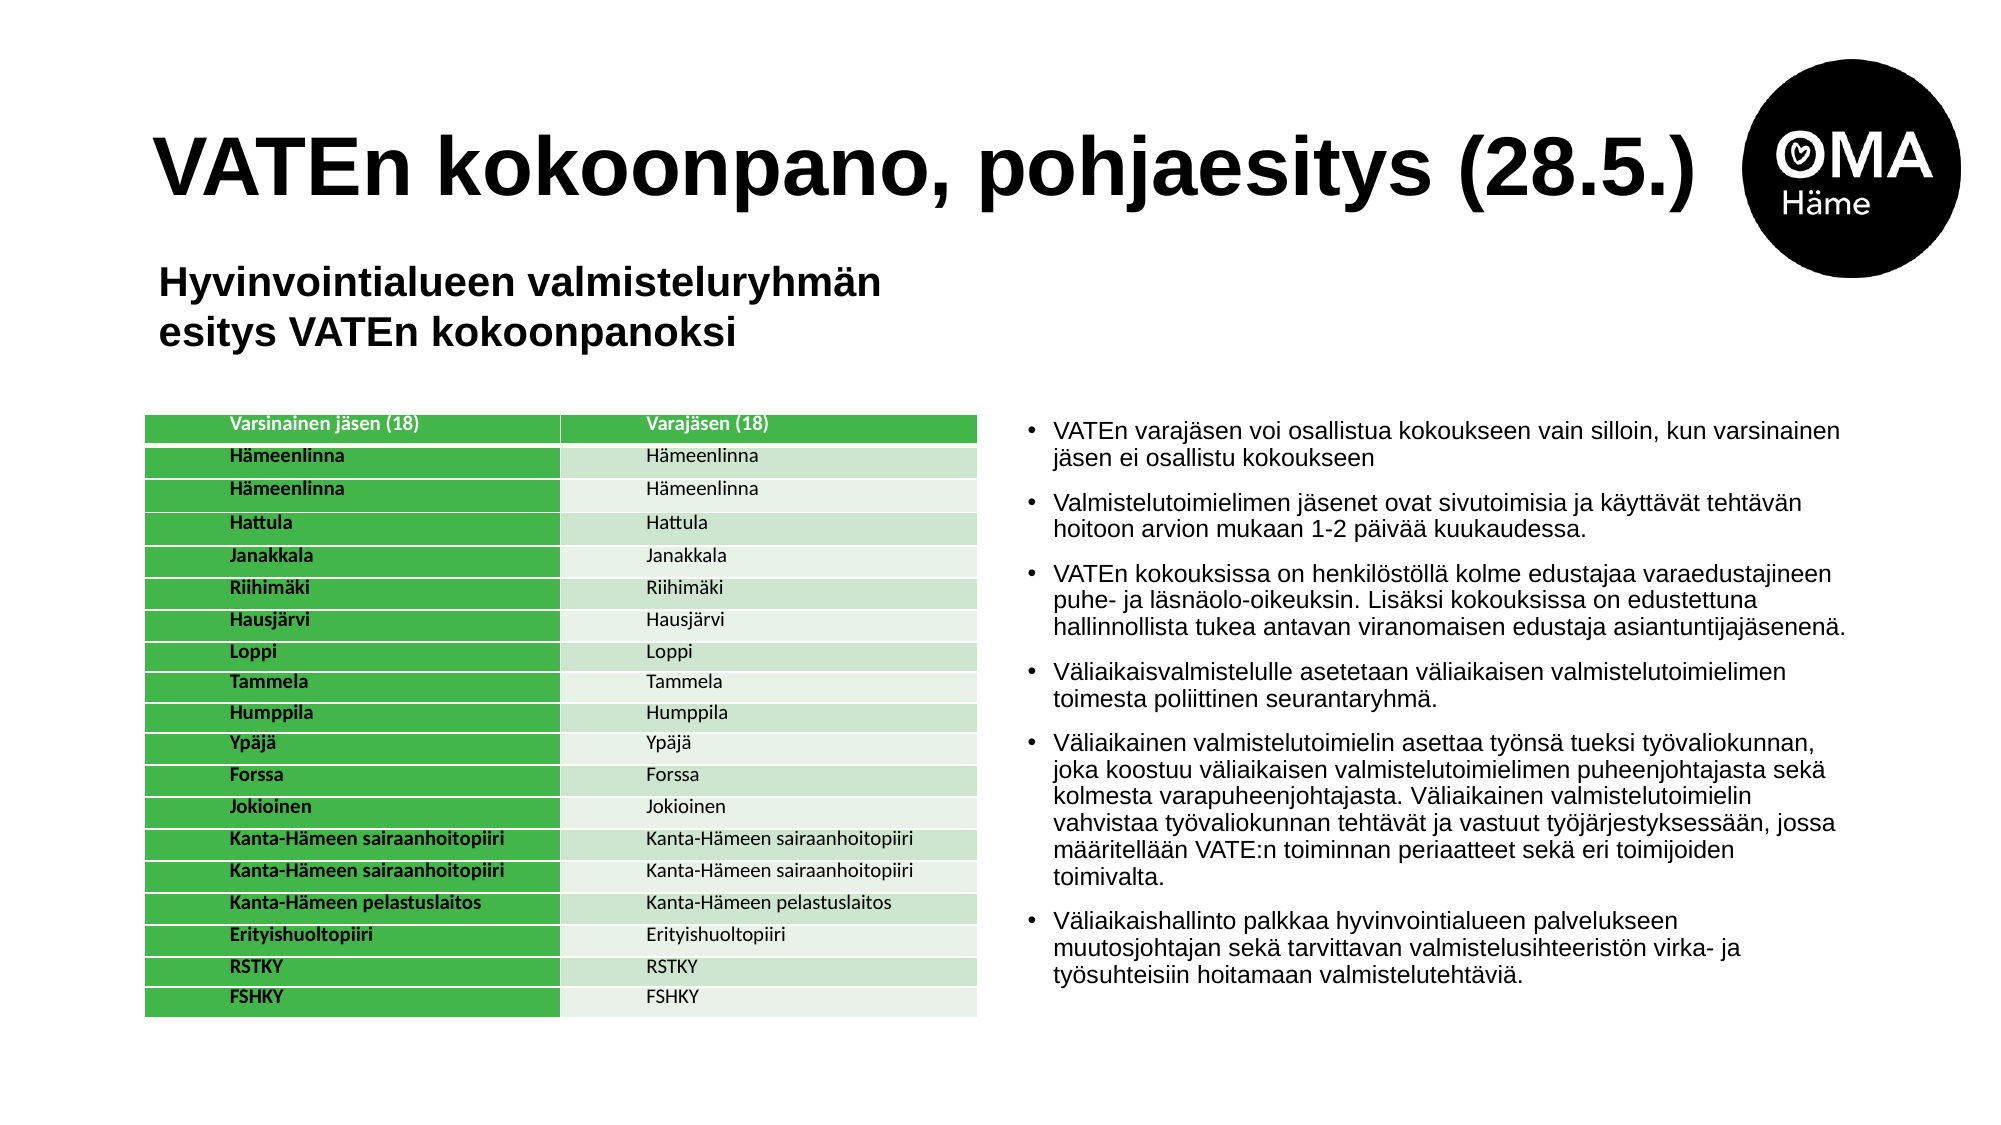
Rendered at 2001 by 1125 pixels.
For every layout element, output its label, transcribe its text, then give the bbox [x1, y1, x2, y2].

table_cell Kanta-Hämeen sairaanhoitopiiri [145, 830, 560, 860]
table_cell Tammela [561, 673, 977, 702]
table_cell Kanta-Hämeen sairaanhoitopiiri [561, 830, 977, 860]
table_cell RSTKY [145, 958, 560, 986]
table_cell Loppi [561, 643, 977, 671]
table_cell Humppila [561, 704, 977, 732]
table_cell RSTKY [561, 958, 977, 986]
table_cell Hattula [145, 513, 560, 545]
table_cell Hämeenlinna [145, 480, 560, 512]
table_cell FSHKY [561, 988, 977, 1017]
table_cell Janakkala [561, 547, 977, 577]
table_header Varajäsen (18) [561, 415, 977, 443]
table_header Varsinainen jäsen (18) [145, 415, 560, 443]
table_cell Loppi [145, 643, 560, 671]
table_cell Janakkala [145, 547, 560, 577]
table_cell Kanta-Hämeen pelastuslaitos [145, 894, 560, 924]
table_cell Kanta-Hämeen pelastuslaitos [561, 894, 977, 924]
table_cell Tammela [145, 673, 560, 702]
title VATEn kokoonpano, pohjaesitys (28.5.) [137, 59, 1863, 278]
table_cell Humppila [145, 704, 560, 732]
table_cell Hämeenlinna [561, 480, 977, 512]
list VATEn varajäsen voi osallistua kokoukseen vain silloin, kun varsinainen jäsen ei osallistu kokoukseen Valmistelutoimielimen jäsenet ovat sivutoimisia ja käyttävät tehtävän hoitoon arvion mukaan 1-2 päivää kuukaudessa. VATEn kokouksissa on henkilöstöllä kolme edustajaa varaedustajineen puhe- ja läsnäolo-oikeuksin. Lisäksi kokouksissa on edustettuna hallinnollista tukea antavan viranomaisen edustaja asiantuntijajäsenenä. Väliaikaisvalmistelulle asetetaan väliaikaisen valmistelutoimielimen toimesta poliittinen seurantaryhmä. Väliaikainen valmistelutoimielin asettaa työnsä tueksi työvaliokunnan, joka koostuu väliaikaisen valmistelutoimielimen puheenjohtajasta sekä kolmesta varapuheenjohtajasta. Väliaikainen valmistelutoimielin vahvistaa työvaliokunnan tehtävät ja vastuut työjärjestyksessään, jossa määritellään VATE:n toiminnan periaatteet sekä eri toimijoiden toimivalta. Väliaikaishallinto palkkaa hyvinvointialueen palvelukseen muutosjohtajan sekä tarvittavan valmistelusihteeristön virka- ja työsuhteisiin hoitamaan valmistelutehtäviä. [1012, 410, 1863, 1016]
table_cell Forssa [145, 766, 560, 796]
table_cell Ypäjä [561, 734, 977, 764]
table_cell Hämeenlinna [145, 448, 560, 478]
table_cell Forssa [561, 766, 977, 796]
table_cell Ypäjä [145, 734, 560, 764]
table_cell FSHKY [145, 988, 560, 1017]
picture [1863, 59, 1961, 278]
table_cell Hausjärvi [145, 611, 560, 641]
table_cell Erityishuoltopiiri [561, 926, 977, 956]
table_cell Riihimäki [145, 579, 560, 609]
table_cell Hattula [561, 513, 977, 545]
list Hyvinvointialueen valmisteluryhmän esitys VATEn kokoonpanoksi [143, 226, 990, 362]
table_cell Kanta-Hämeen sairaanhoitopiiri [561, 862, 977, 892]
table_cell Jokioinen [145, 798, 560, 828]
table_cell Hausjärvi [561, 611, 977, 641]
table_cell Riihimäki [561, 579, 977, 609]
table_cell Kanta-Hämeen sairaanhoitopiiri [145, 862, 560, 892]
table_cell Jokioinen [561, 798, 977, 828]
table_cell Erityishuoltopiiri [145, 926, 560, 956]
table_cell Hämeenlinna [561, 448, 977, 478]
